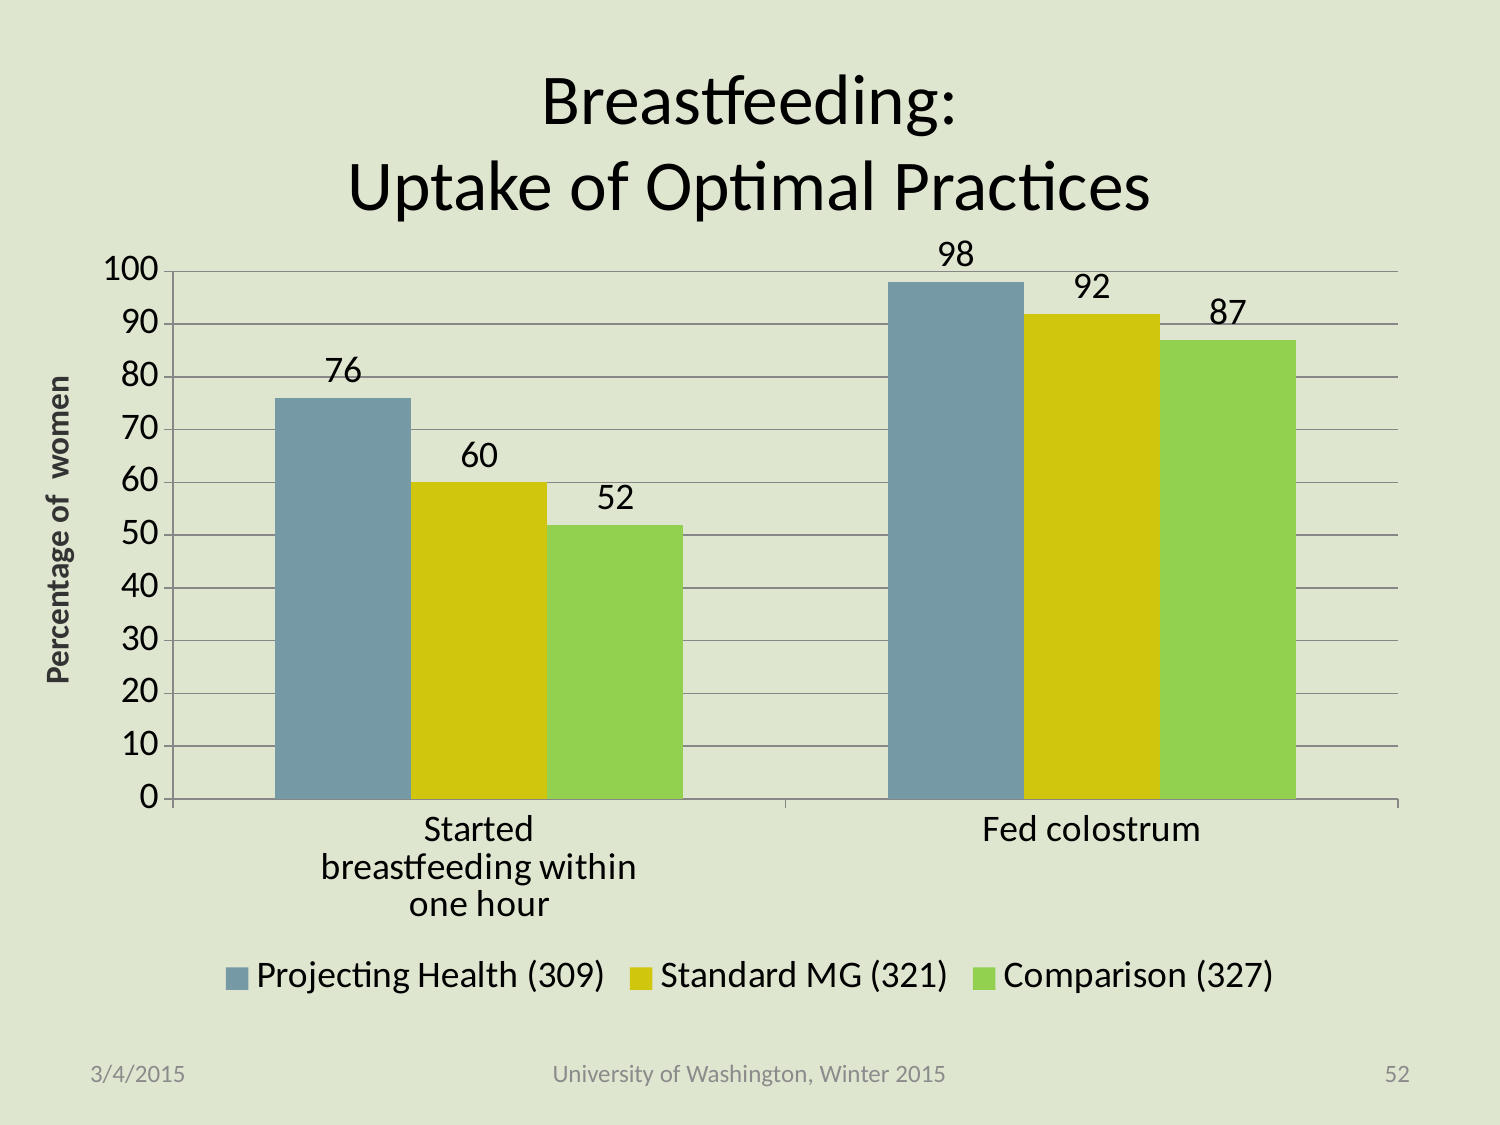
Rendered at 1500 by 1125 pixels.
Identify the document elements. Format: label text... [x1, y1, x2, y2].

slide_number 52 [1074, 1042, 1425, 1103]
title Breastfeeding: Uptake of Optimal Practices [75, 45, 1425, 233]
text_box Percentage of women [27, 353, 69, 700]
footer University of Washington, Winter 2015 [512, 1042, 988, 1103]
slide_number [75, 1042, 425, 1103]
chart [74, 237, 1426, 1006]
